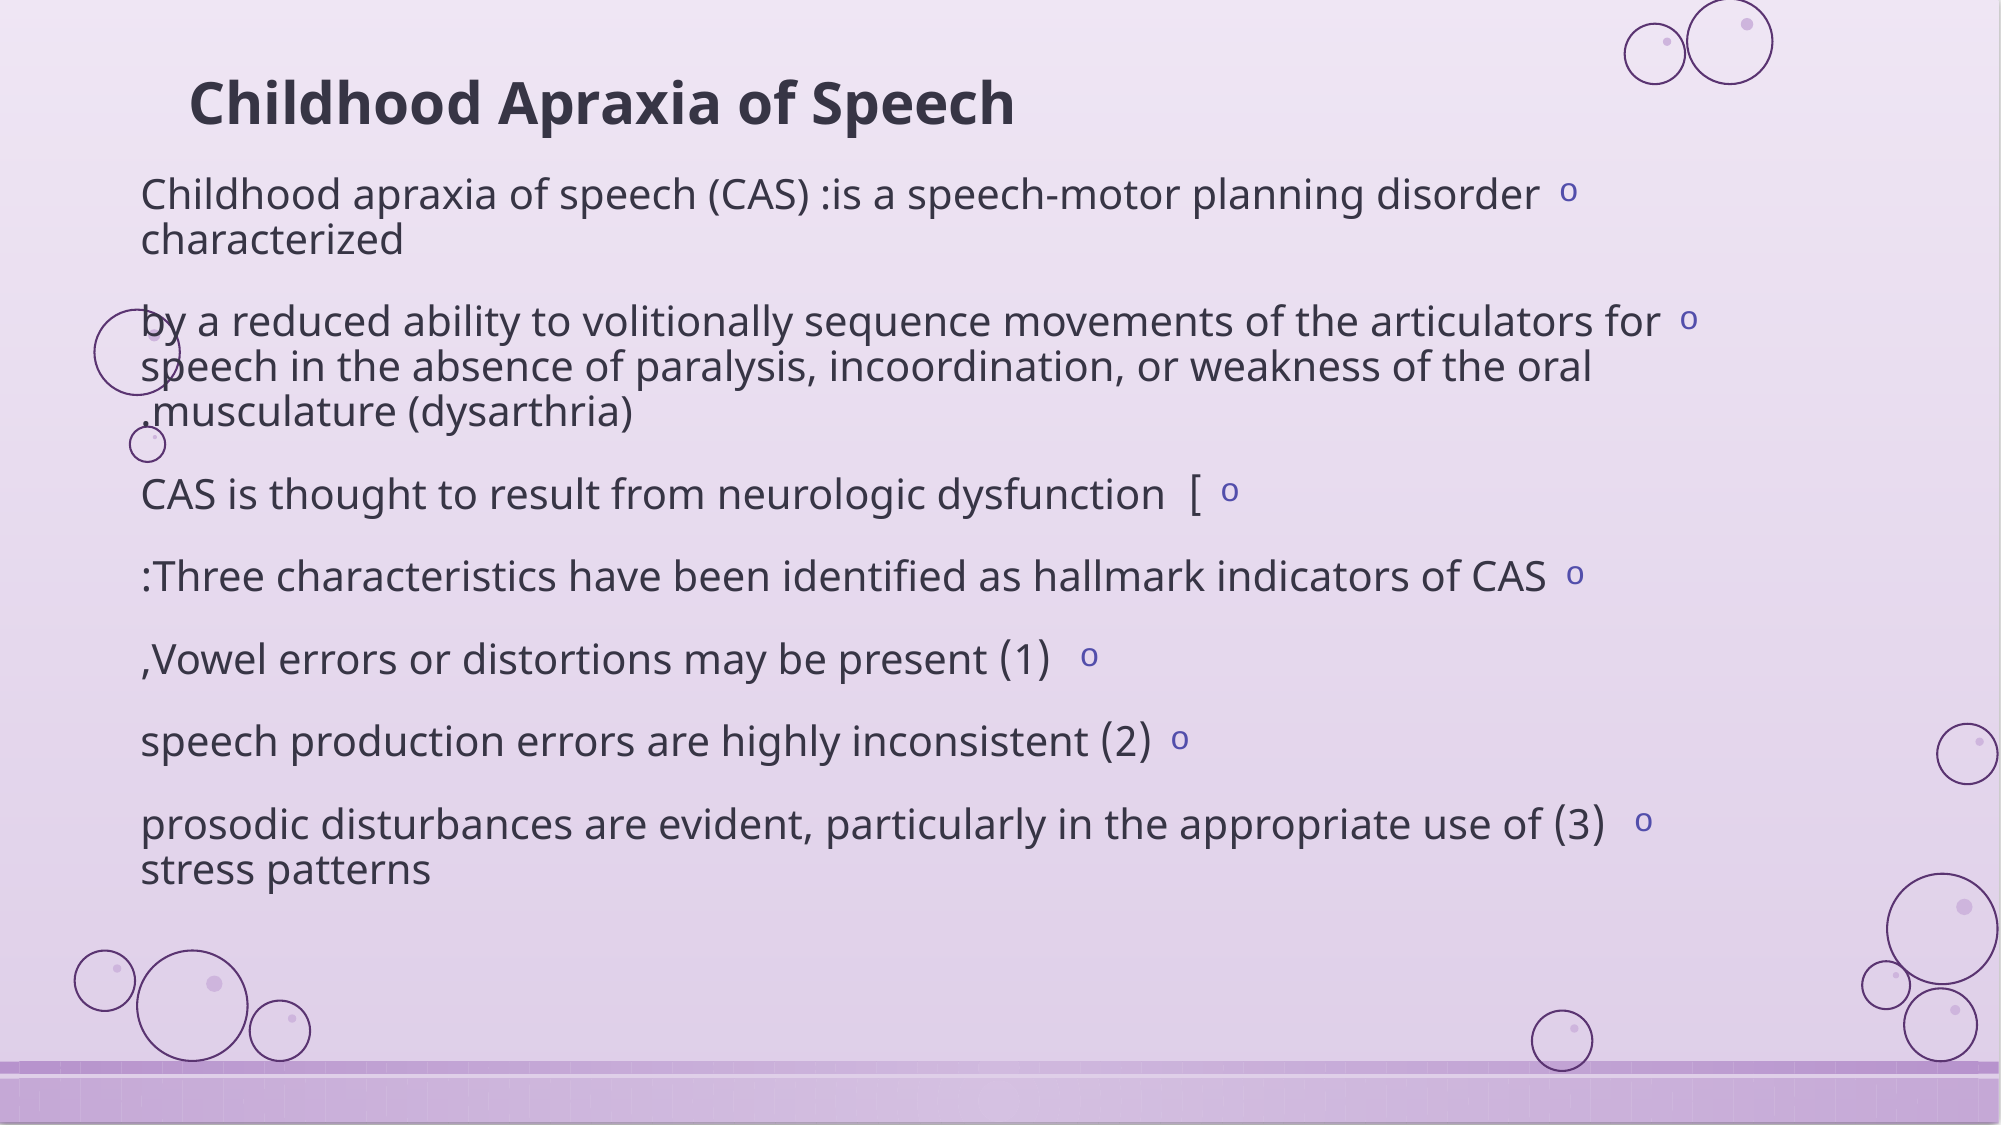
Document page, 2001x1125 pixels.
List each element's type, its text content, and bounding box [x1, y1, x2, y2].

list Childhood apraxia of speech (CAS) :is a speech-motor planning disorder characterized by a reduced ability to volitionally sequence movements of the articulators for speech in the absence of paralysis, incoordination, or weakness of the oral musculature (dysarthria). ] CAS is thought to result from neurologic dysfunction Three characteristics have been identified as hallmark indicators of CAS: (1) Vowel errors or distortions may be present, (2) speech production errors are highly inconsistent (3) prosodic disturbances are evident, particularly in the appropriate use of stress patterns [125, 165, 1780, 989]
title Childhood Apraxia of Speech [173, 60, 1400, 145]
